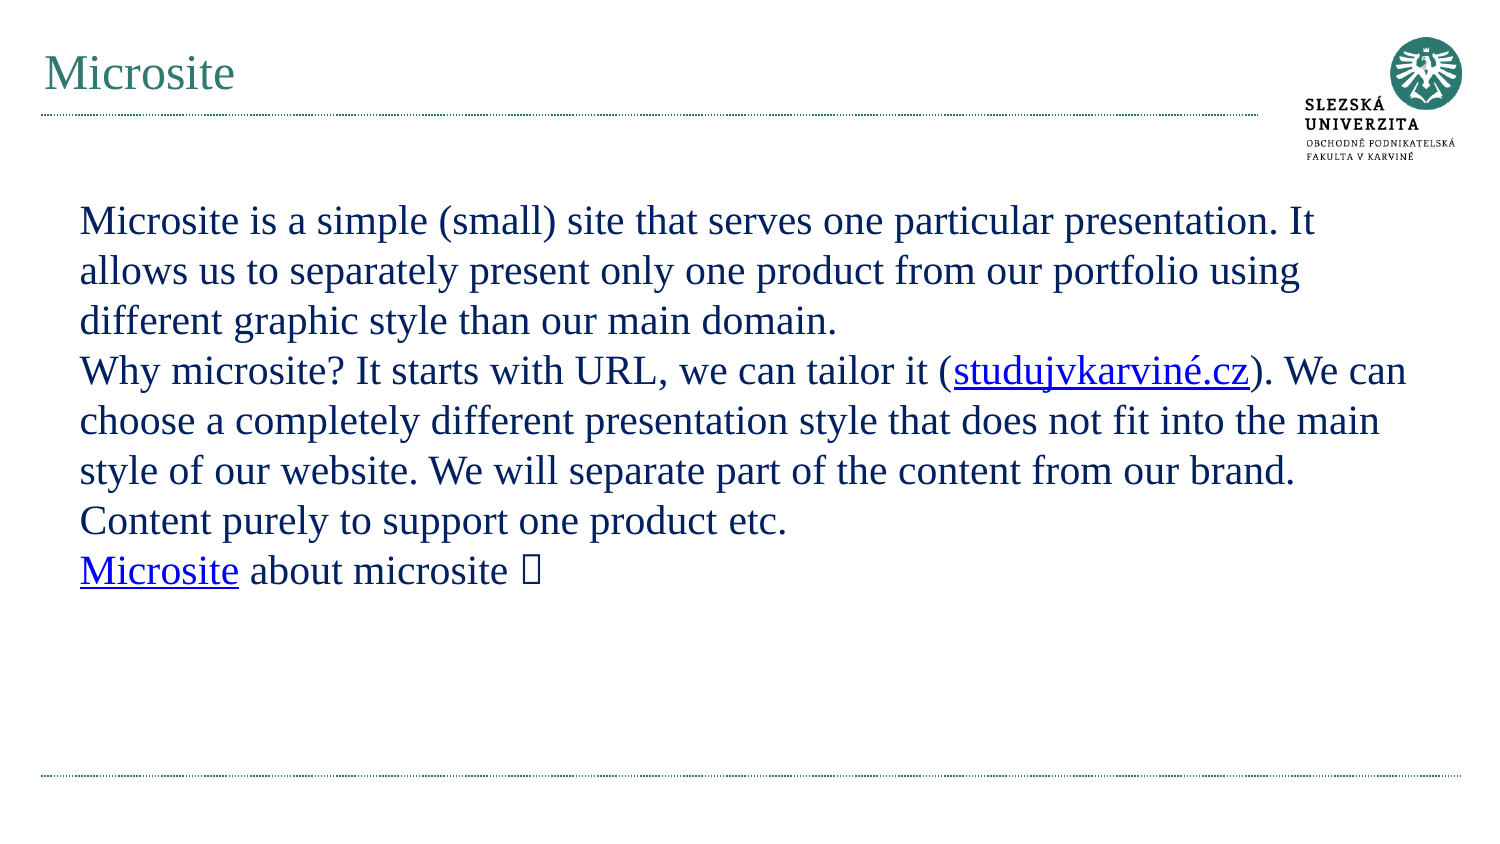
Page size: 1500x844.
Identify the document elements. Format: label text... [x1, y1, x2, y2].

list Microsite is a simple (small) site that serves one particular presentation. It allows us to separately present only one product from our portfolio using different graphic style than our main domain. Why microsite? It starts with URL, we can tailor it (studujvkarviné.cz). We can choose a completely different presentation style that does not fit into the main style of our website. We will separate part of the content from our brand. Content purely to support one product etc. Microsite about microsite  [64, 185, 1424, 682]
title Microsite [29, 32, 668, 116]
picture [1305, 37, 1462, 160]
